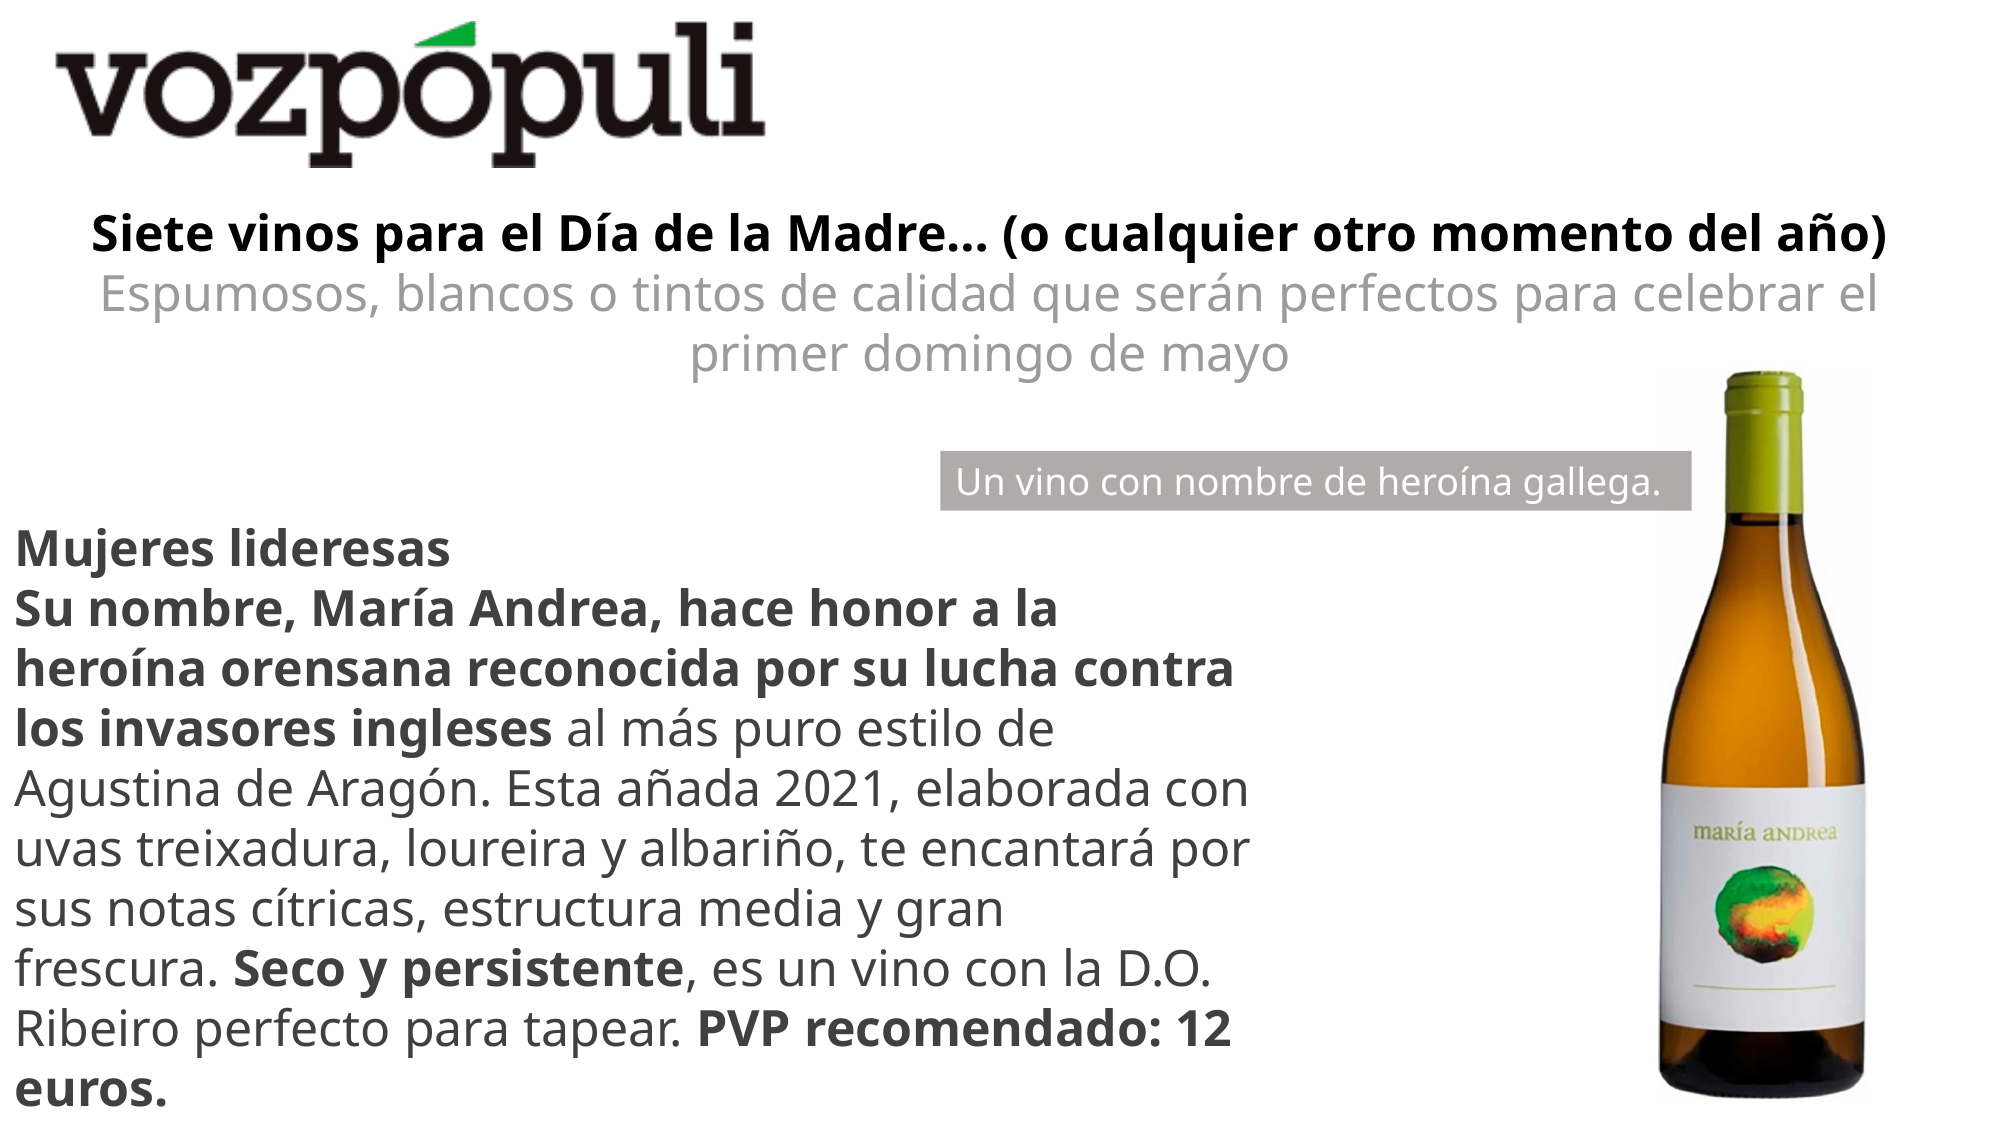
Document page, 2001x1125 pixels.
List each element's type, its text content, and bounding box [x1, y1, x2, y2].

picture [1658, 367, 1869, 1102]
picture [46, 21, 776, 168]
text_box Mujeres lideresas Su nombre, María Andrea, hace honor a la heroína orensana reconocida por su lucha contra los invasores ingleses al más puro estilo de Agustina de Aragón. Esta añada 2021, elaborada con uvas treixadura, loureira y albariño, te encantará por sus notas cítricas, estructura media y gran frescura. Seco y persistente, es un vino con la D.O. Ribeiro perfecto para tapear. PVP recomendado: 12 euros. [0, 508, 1274, 1124]
text_box Siete vinos para el Día de la Madre… (o cualquier otro momento del año) Espumosos, blancos o tintos de calidad que serán perfectos para celebrar el primer domingo de mayo [26, 193, 1954, 389]
text_box Un vino con nombre de heroína gallega. [940, 450, 1658, 511]
